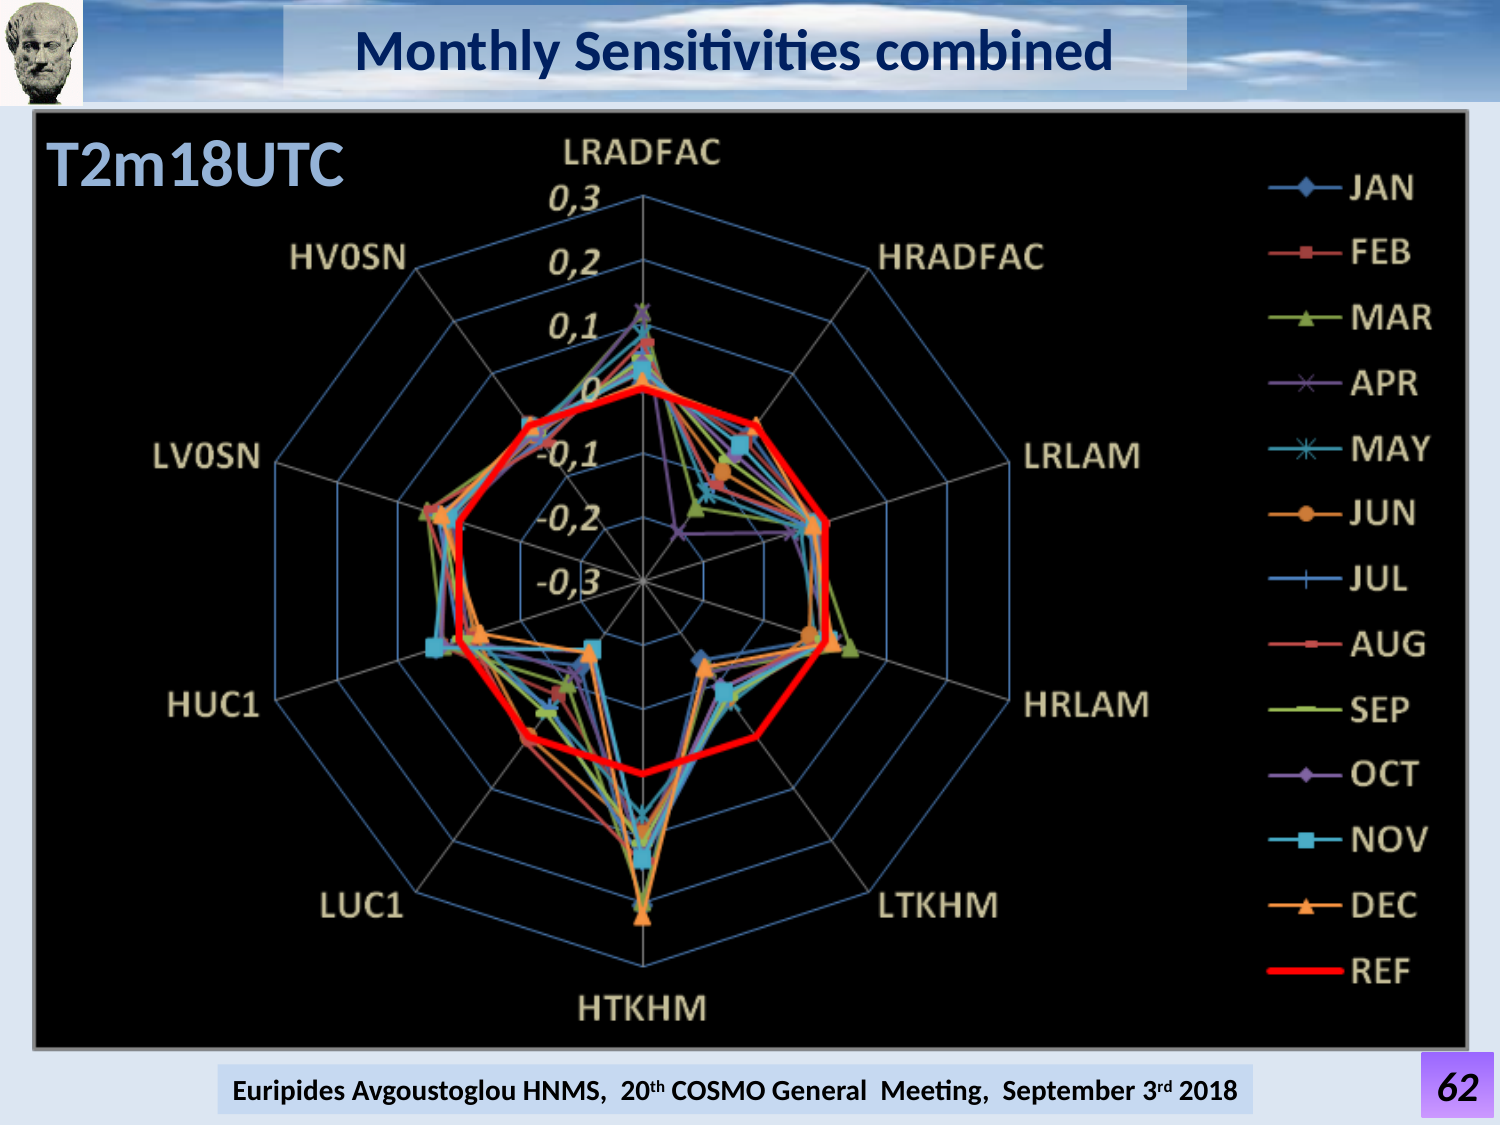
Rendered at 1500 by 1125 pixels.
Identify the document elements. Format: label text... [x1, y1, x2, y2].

text_box 62 [1421, 1052, 1494, 1063]
text_box 62 [1421, 1073, 1494, 1118]
text_box Euripides Avgoustoglou HNMS, 20th COSMO General Meeting, September 3rd 2018 [217, 1064, 1253, 1115]
picture [31, 107, 1471, 1054]
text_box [0, 0, 1500, 106]
